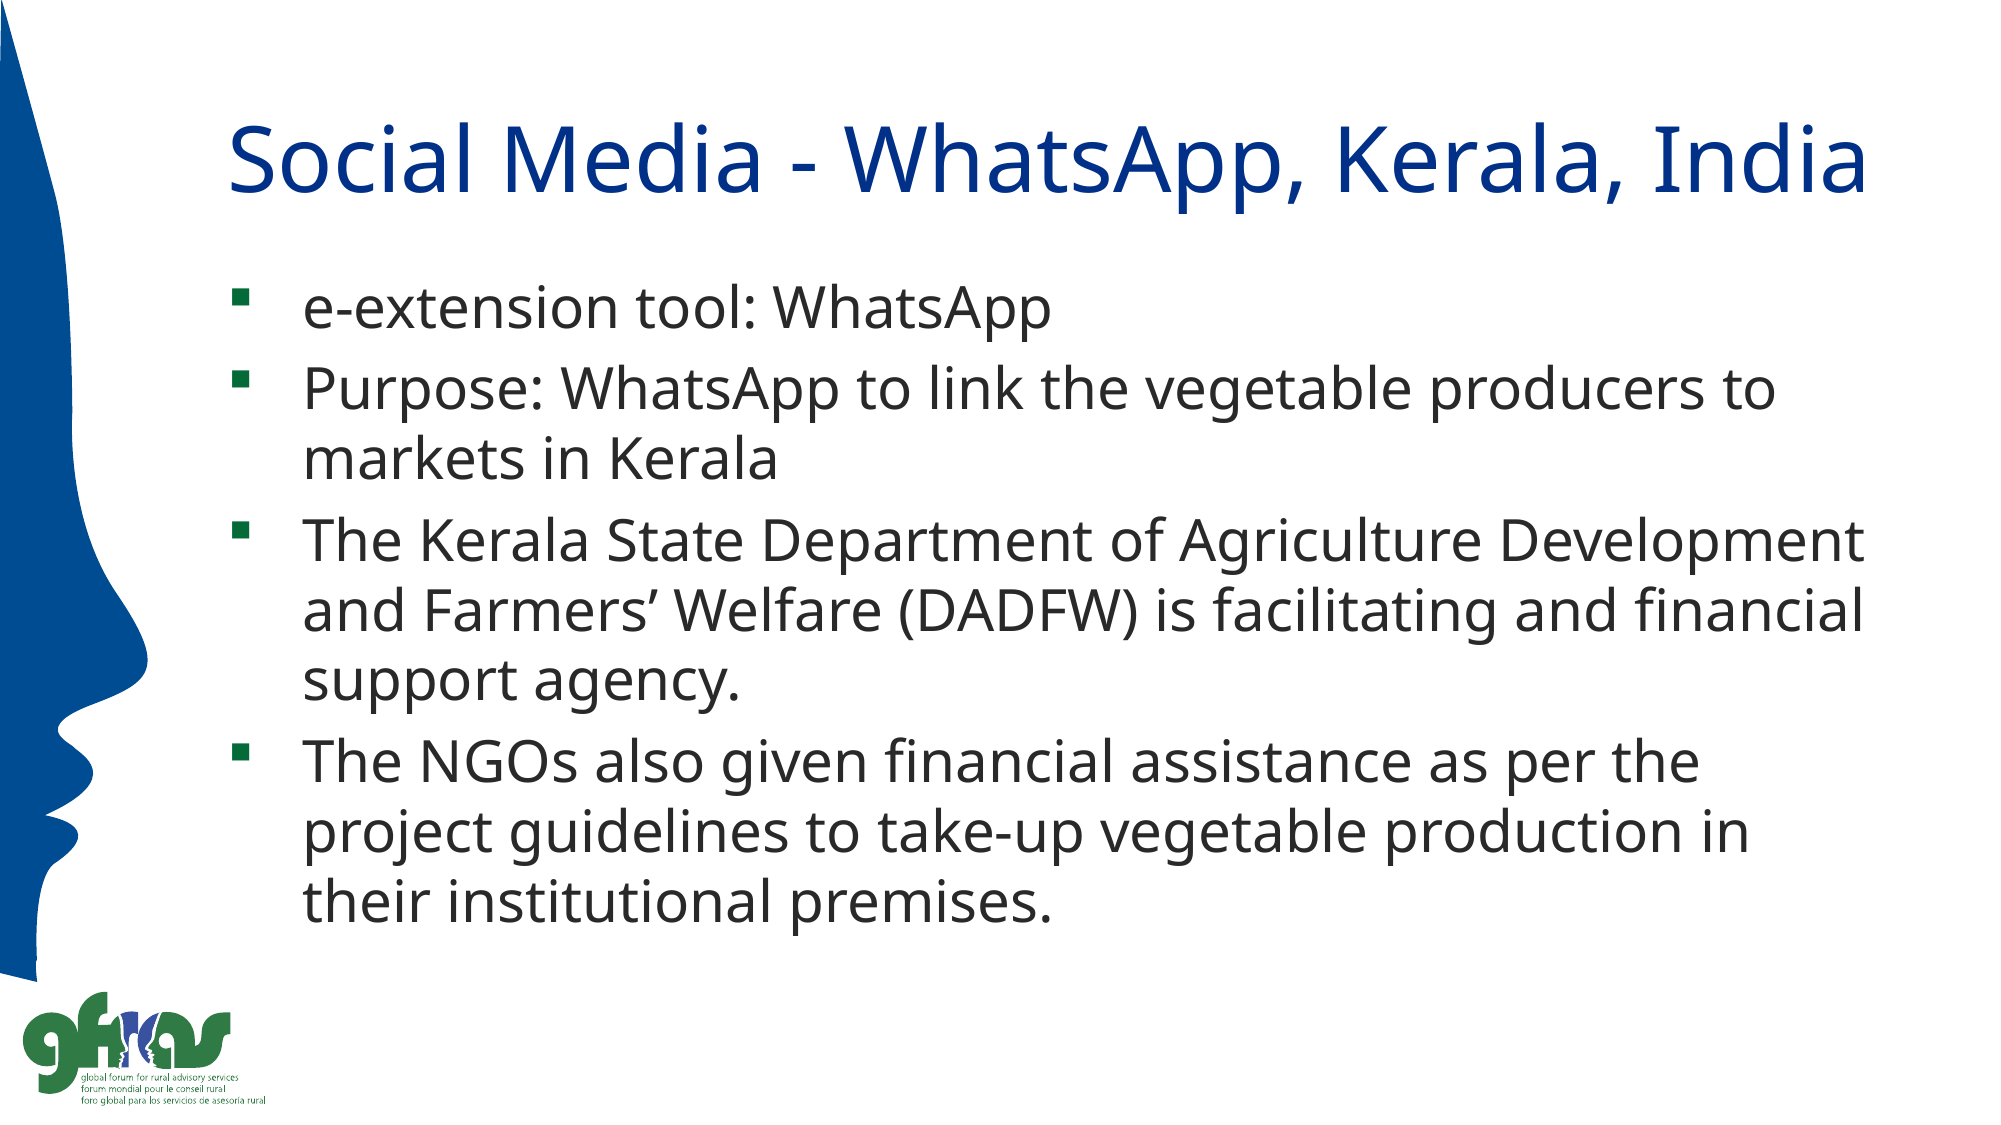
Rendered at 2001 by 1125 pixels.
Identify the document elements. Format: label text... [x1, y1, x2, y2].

list e-extension tool: WhatsApp Purpose: WhatsApp to link the vegetable producers to markets in Kerala The Kerala State Department of Agriculture Development and Farmers’ Welfare (DADFW) is facilitating and financial support agency. The NGOs also given financial assistance as per the project guidelines to take-up vegetable production in their institutional premises. [212, 262, 1900, 976]
title Social Media - WhatsApp, Kerala, India [212, 78, 1900, 233]
